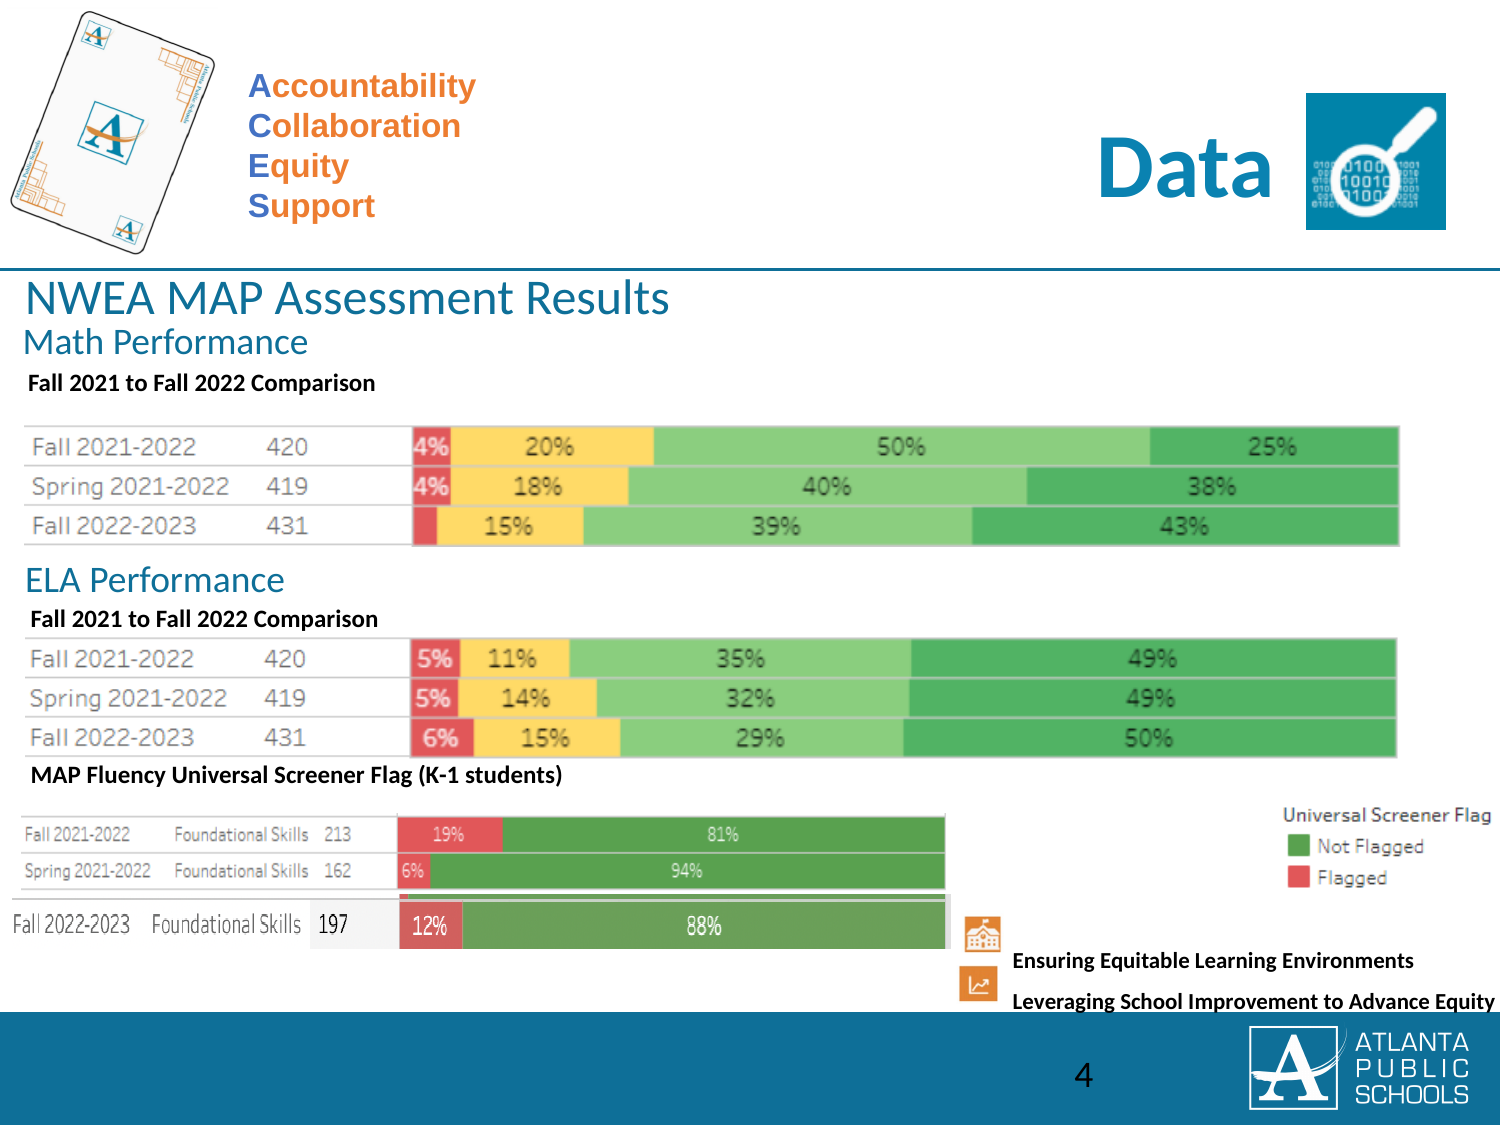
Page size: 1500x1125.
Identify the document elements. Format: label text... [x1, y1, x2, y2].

picture [1240, 1015, 1478, 1122]
picture [12, 813, 1004, 1004]
picture [24, 421, 1402, 547]
picture [1312, 107, 1437, 217]
slide_number 4 [1059, 1042, 1397, 1103]
picture [7, 7, 218, 256]
picture [1271, 778, 1500, 905]
picture [25, 633, 1401, 765]
